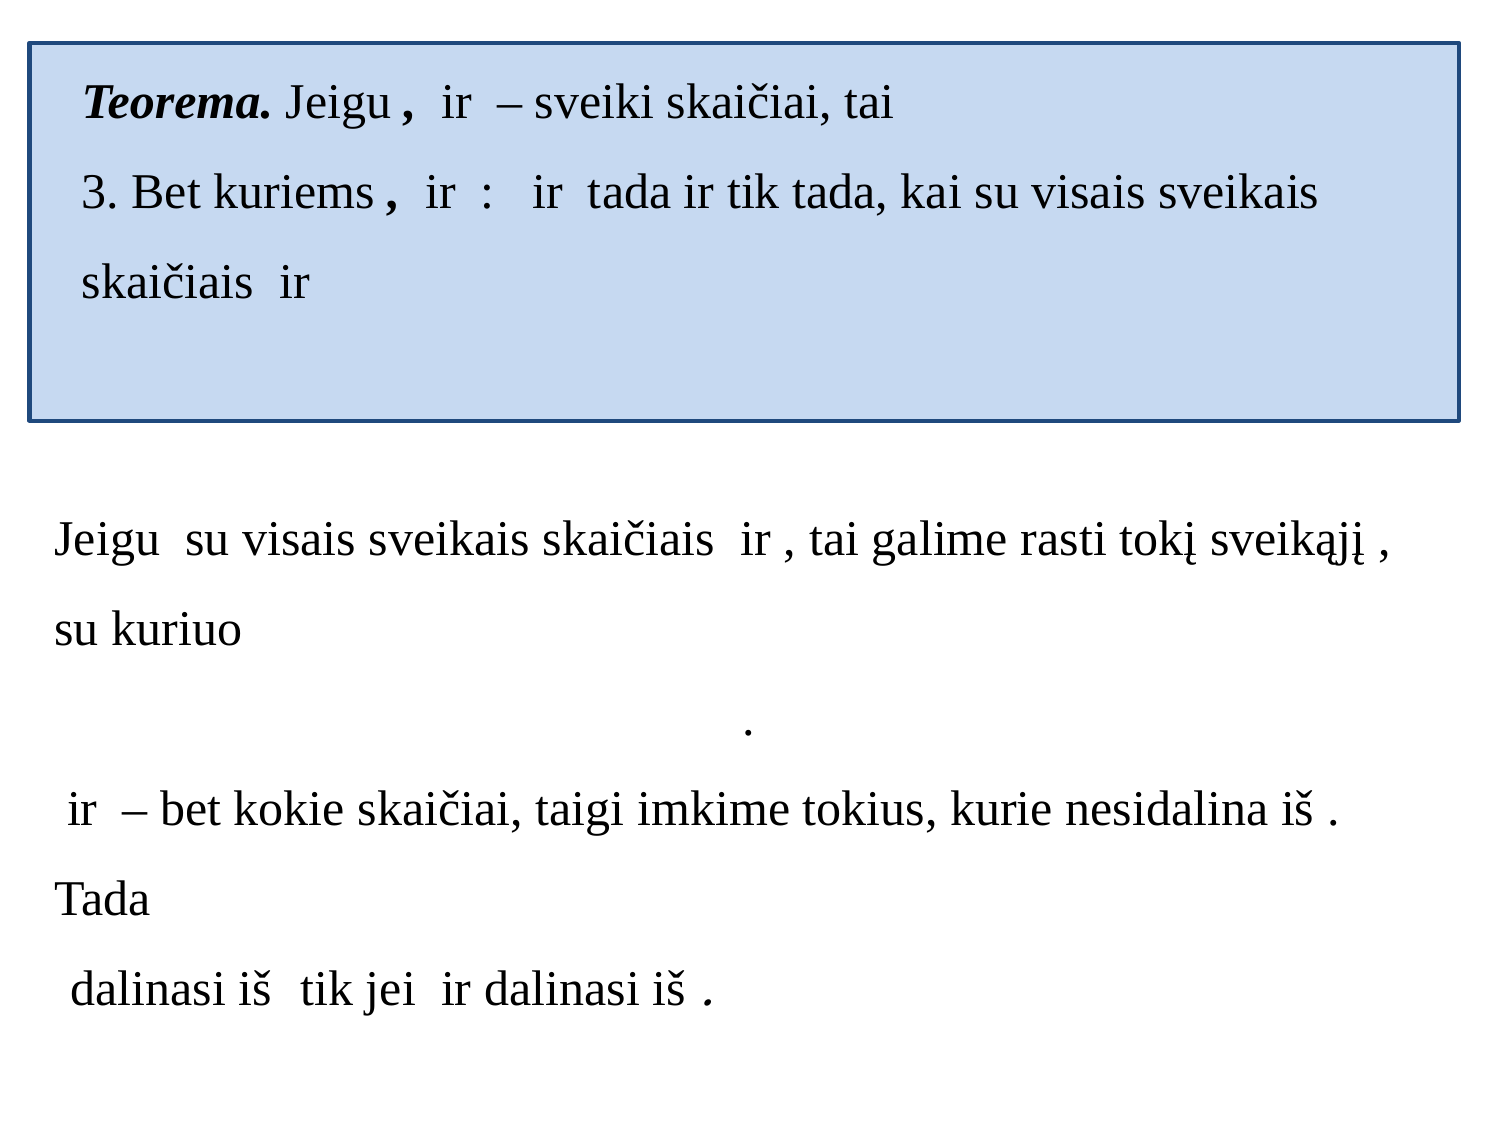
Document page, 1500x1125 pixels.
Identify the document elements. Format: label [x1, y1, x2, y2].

text_box [27, 41, 1461, 423]
